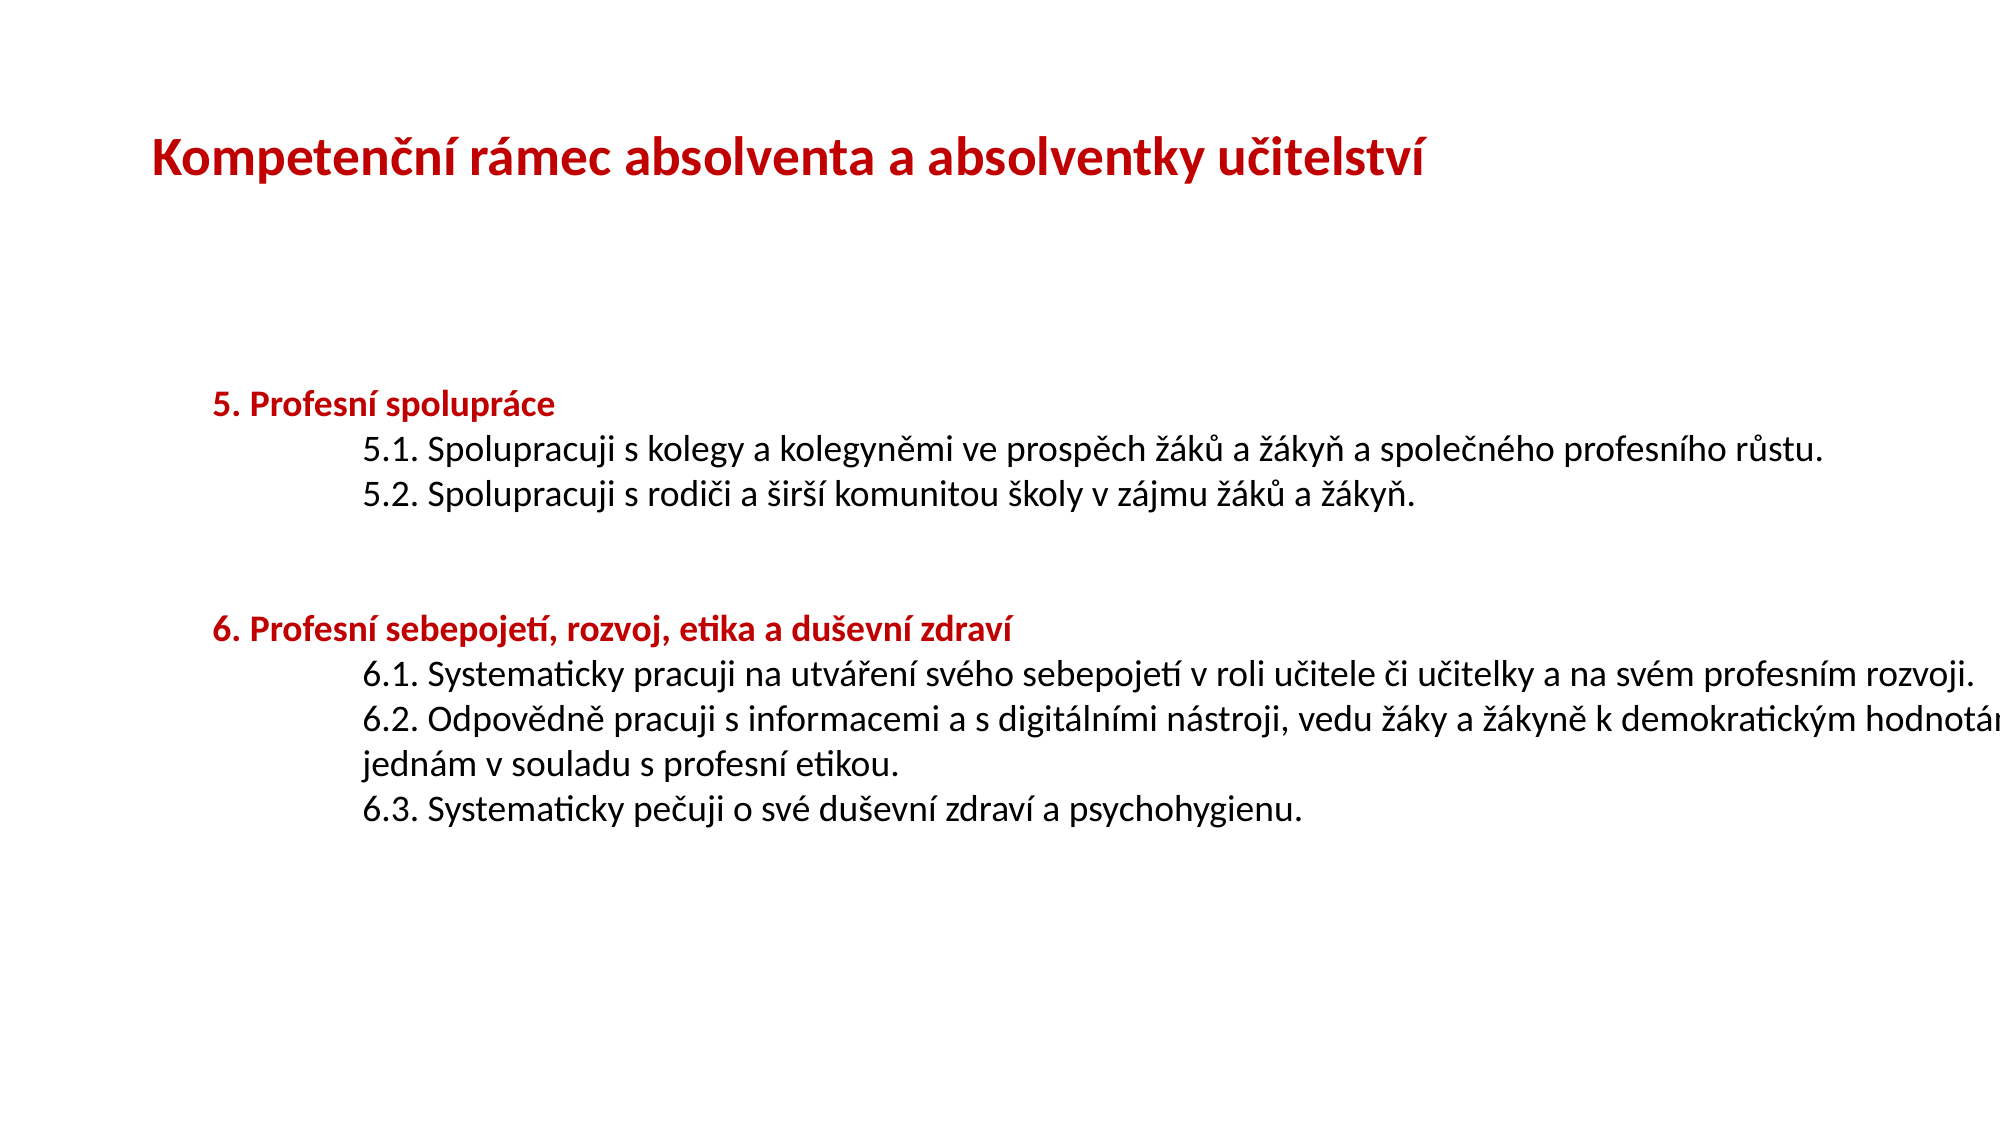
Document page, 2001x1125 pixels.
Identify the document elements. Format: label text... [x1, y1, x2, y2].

title Kompetenční rámec absolventa a absolventky učitelství [137, 59, 1863, 236]
text_box 5. Profesní spolupráce 5.1. Spolupracuji s kolegy a kolegyněmi ve prospěch žáků a žákyň a společného profesního růstu. 5.2. Spolupracuji s rodiči a širší komunitou školy v zájmu žáků a žákyň. 6. Profesní sebepojetí, rozvoj, etika a duševní zdraví 6.1. Systematicky pracuji na utváření svého sebepojetí v roli učitele či učitelky a na svém profesním rozvoji. 6.2. Odpovědně pracuji s informacemi a s digitálními nástroji, vedu žáky a žákyně k demokratickým hodnotám a jednám v souladu s profesní etikou. 6.3. Systematicky pečuji o své duševní zdraví a psychohygienu. [122, 236, 2000, 837]
